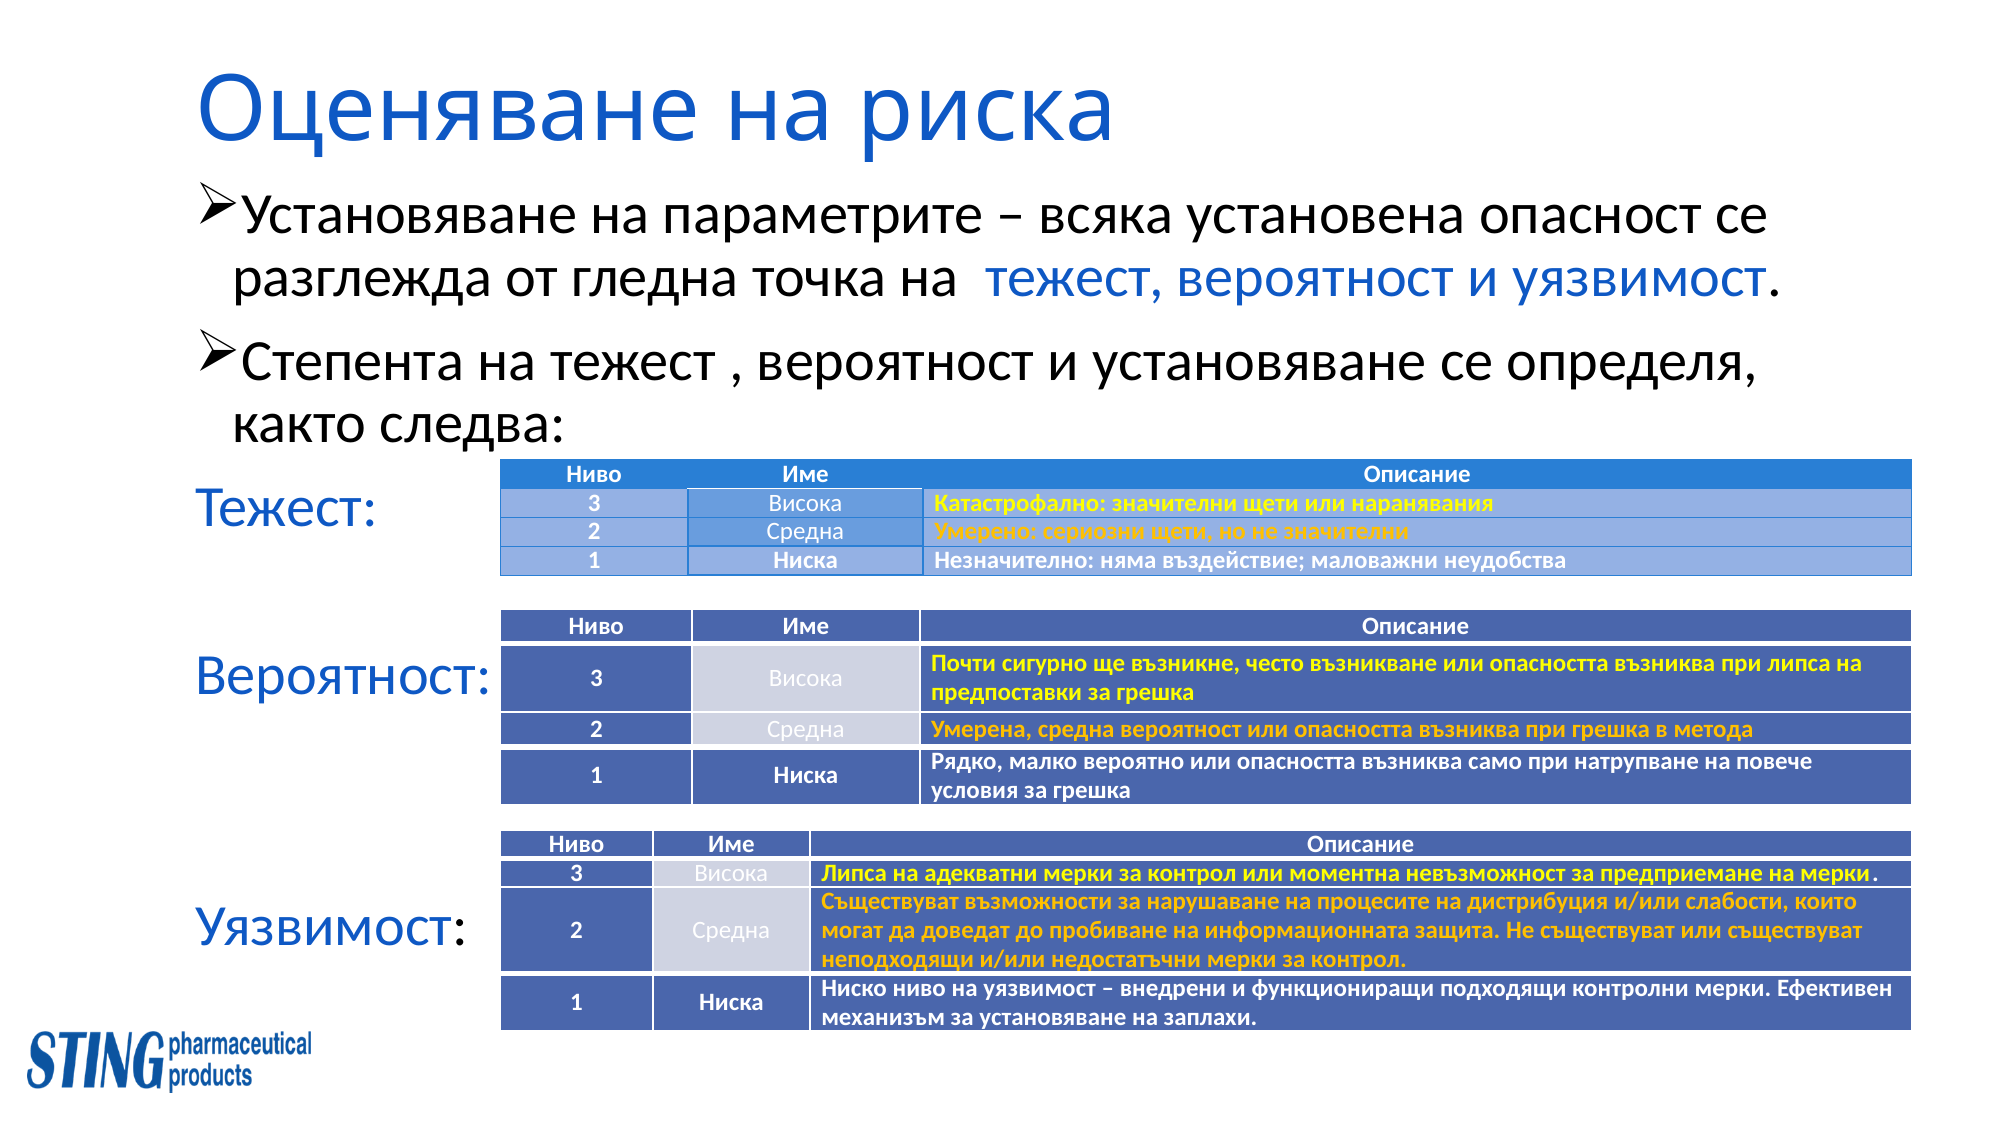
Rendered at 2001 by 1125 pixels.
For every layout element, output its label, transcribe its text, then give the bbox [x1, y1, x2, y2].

table_cell Липса на адекватни мерки за контрол или моментна невъзможност за предприемане на мерки. [811, 861, 1911, 886]
table_cell Почти сигурно ще възникне, често възникване или опасността възниква при липса на предпоставки за грешка [921, 646, 1911, 711]
table_cell 2 [501, 518, 687, 546]
table_cell 1 [501, 976, 652, 1030]
table_cell Умерена, средна вероятност или опасността възниква при грешка в метода [921, 713, 1911, 744]
table_cell Умерено: сериозни щети, но не значителни [924, 518, 1911, 546]
table_cell Ниска [693, 750, 919, 804]
table_header Име [689, 460, 922, 488]
table_cell Съществуват възможности за нарушаване на процесите на дистрибуция и/или слабости, които могат да доведат до пробиване на информационната защита. Не съществуват или съществуват неподходящи и/или недостатъчни мерки за контрол. [811, 888, 1911, 971]
table_cell Незначително: няма въздействие; маловажни неудобства [924, 547, 1911, 575]
table_header Описание [924, 460, 1911, 488]
table_header Име [693, 610, 919, 641]
table_cell 3 [501, 489, 687, 517]
table_cell Средна [689, 518, 922, 545]
table_cell 3 [501, 646, 691, 711]
table_cell Катастрофално: значителни щети или наранявания [924, 489, 1911, 517]
table_header Име [654, 831, 809, 856]
picture [27, 1031, 311, 1093]
table_header Ниво [501, 610, 691, 641]
table_cell 1 [501, 750, 691, 804]
table_header Описание [921, 610, 1911, 641]
table_cell Рядко, малко вероятно или опасността възниква само при натрупване на повече условия за грешка [921, 750, 1911, 804]
table_cell 2 [501, 713, 691, 744]
table_cell Висока [689, 489, 922, 517]
table_header Ниво [501, 831, 652, 856]
title Оценяване на риска [180, 47, 1830, 175]
table_cell Ниска [654, 976, 809, 1030]
table_cell Висока [654, 861, 809, 886]
table_cell 1 [501, 547, 687, 575]
table_cell Средна [654, 888, 809, 971]
table_cell Средна [693, 713, 919, 744]
table_cell Ниска [689, 547, 922, 574]
table_header Ниво [501, 460, 687, 488]
table_cell 2 [501, 888, 652, 971]
table_cell Ниско ниво на уязвимост – внедрени и функциониращи подходящи контролни мерки. Ефективен механизъм за установяване на заплахи. [811, 976, 1911, 1030]
table_header Описание [811, 831, 1911, 856]
list Установяване на параметрите – всяка установена опасност се разглежда от гледна точка на тежест, вероятност и уязвимост. Степента на тежест , вероятност и установяване се определя, както следва: Тежест: Вероятност: Уязвимост: [180, 175, 1830, 1032]
table_cell 3 [501, 861, 652, 886]
table_cell Висока [693, 646, 919, 711]
